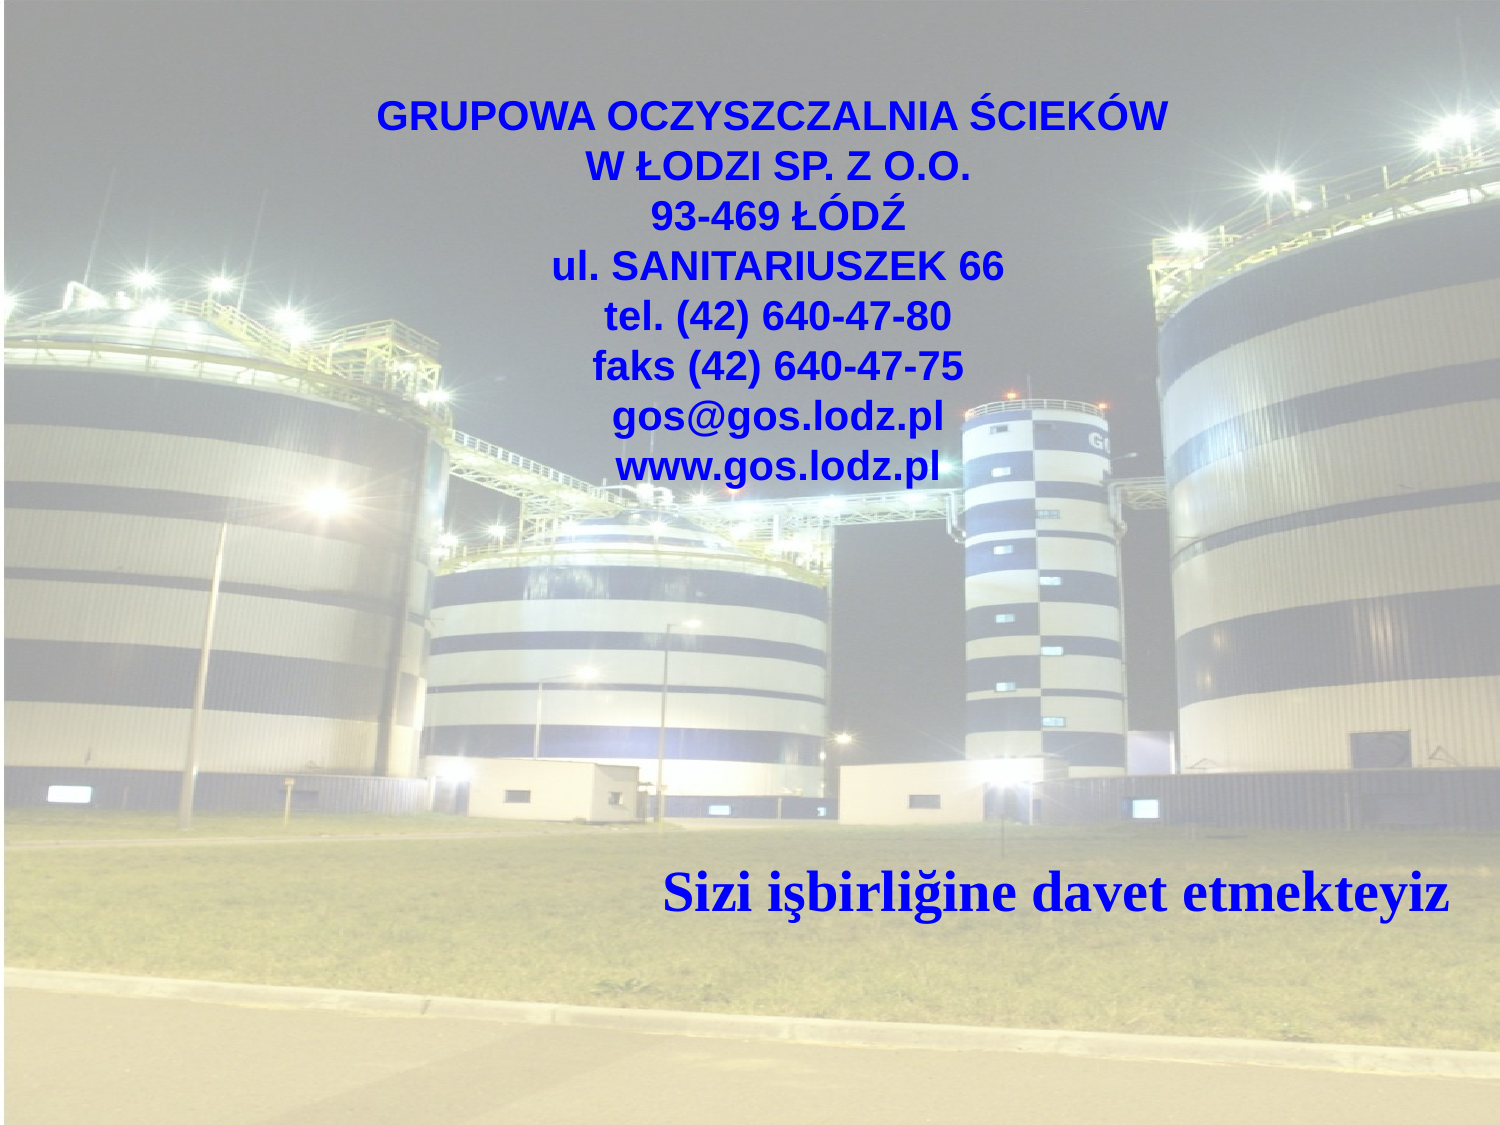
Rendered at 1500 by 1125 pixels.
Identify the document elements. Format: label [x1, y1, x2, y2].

list [0, 0, 1500, 1125]
